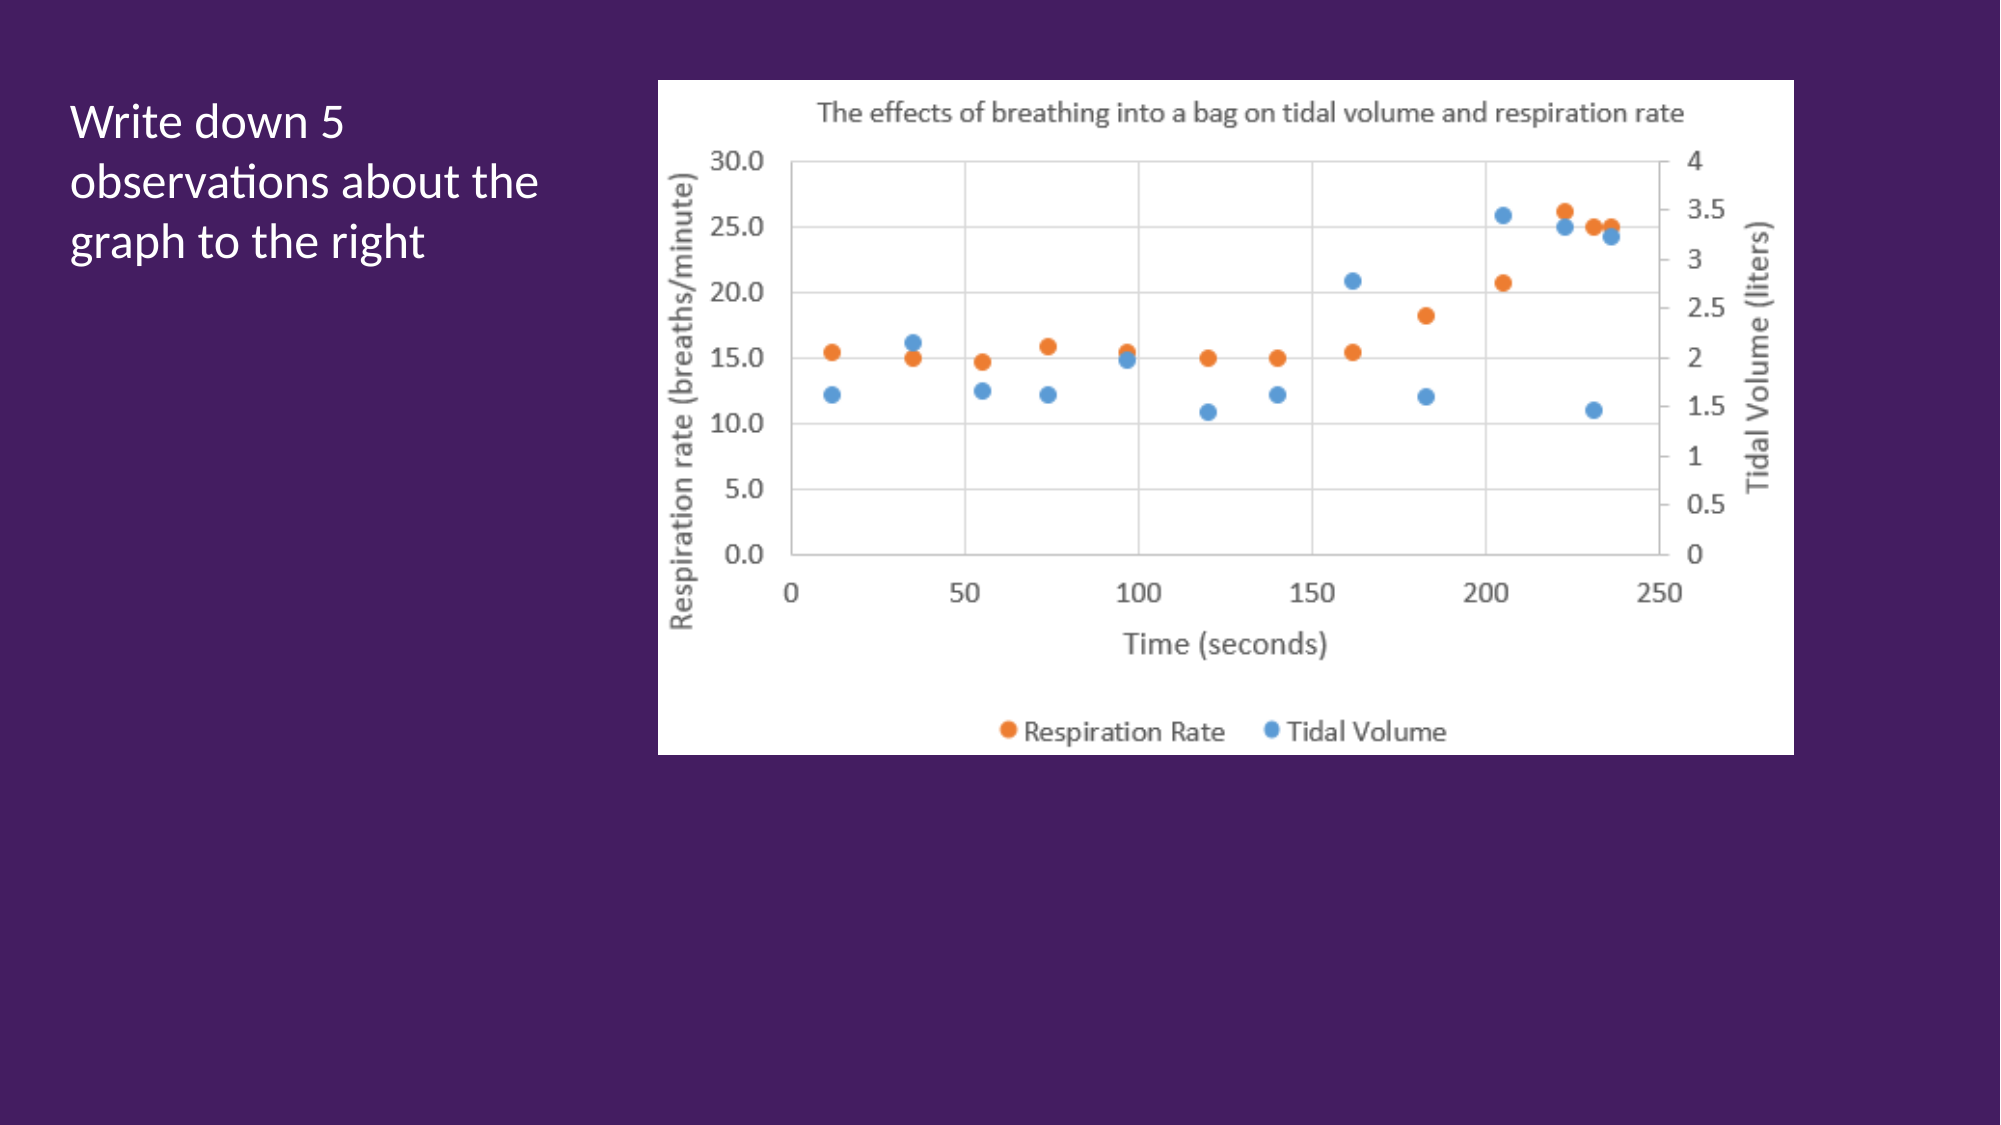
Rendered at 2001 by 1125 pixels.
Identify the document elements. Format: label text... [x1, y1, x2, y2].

text_box Write down 5 observations about the graph to the right [55, 80, 610, 276]
picture [658, 80, 1794, 755]
